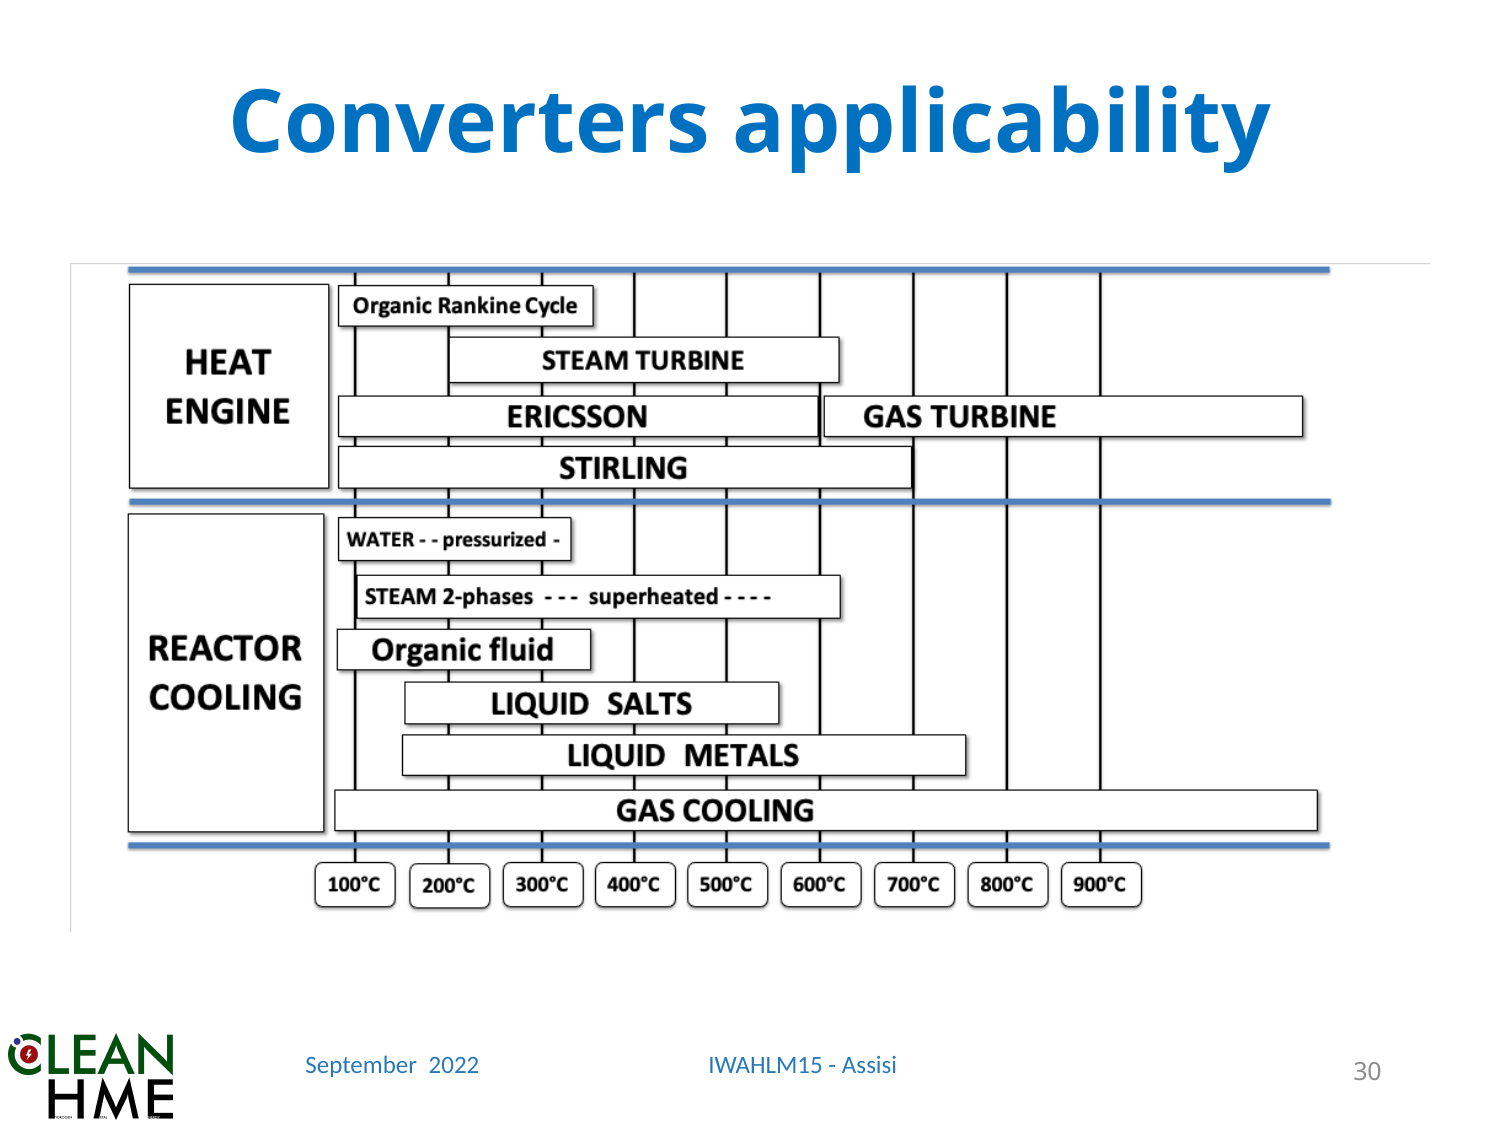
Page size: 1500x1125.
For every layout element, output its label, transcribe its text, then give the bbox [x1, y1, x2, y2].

picture [8, 1033, 173, 1120]
slide_number 30 [1059, 1042, 1397, 1103]
text_box Converters applicability [64, 54, 1436, 173]
text_box September 2022 IWAHLM15 - Assisi [299, 1053, 1026, 1105]
picture [70, 263, 1430, 932]
